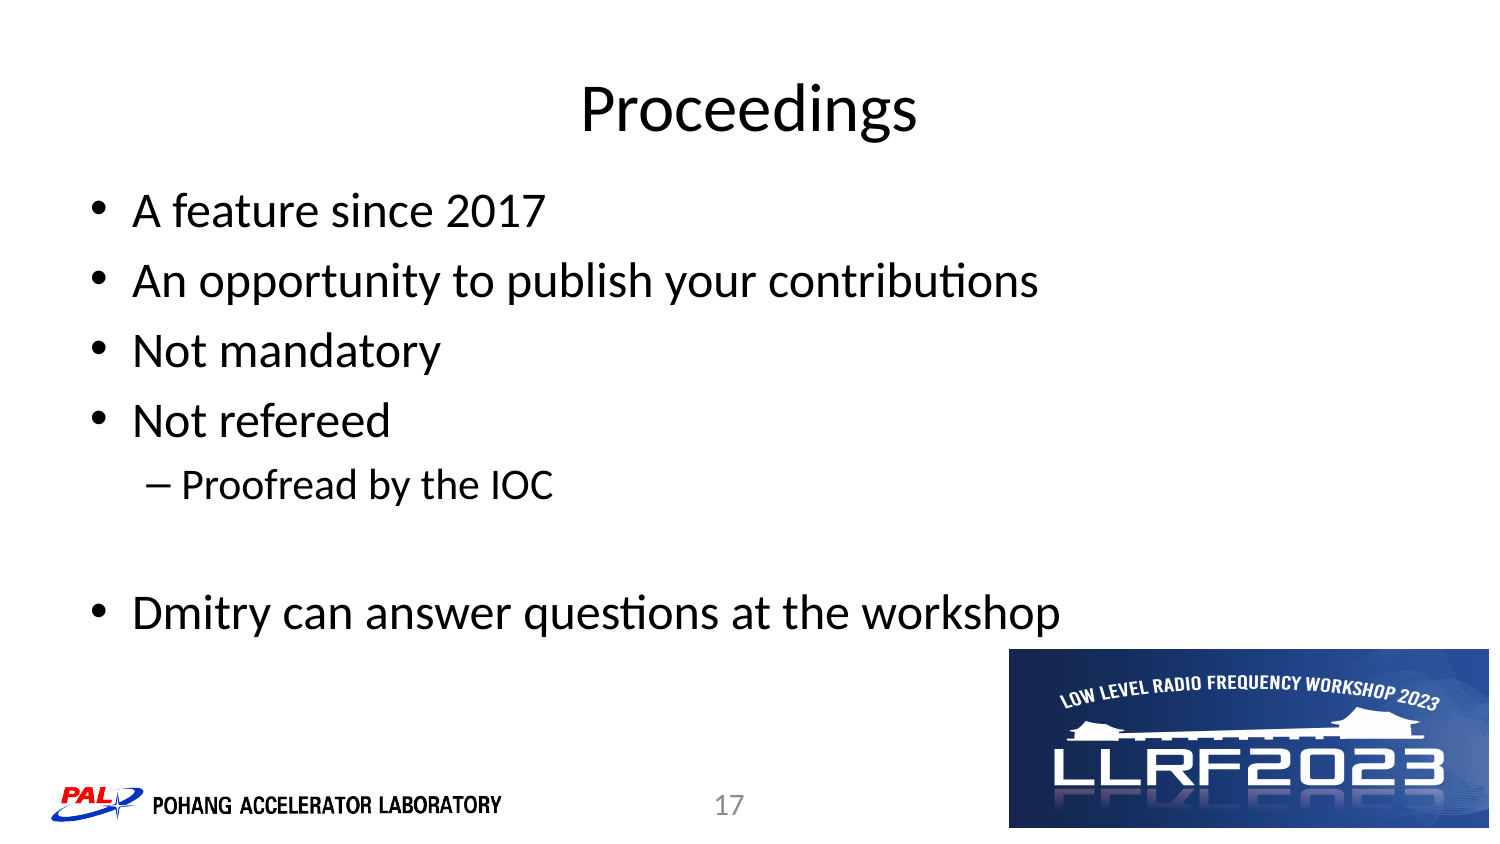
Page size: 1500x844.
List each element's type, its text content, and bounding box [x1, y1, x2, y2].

title Proceedings [75, 33, 1425, 175]
list A feature since 2017 An opportunity to publish your contributions Not mandatory Not refereed Proofread by the IOC Dmitry can answer questions at the workshop [75, 169, 1088, 727]
picture [51, 787, 502, 822]
slide_number 17 [554, 780, 905, 825]
picture [1009, 649, 1489, 828]
